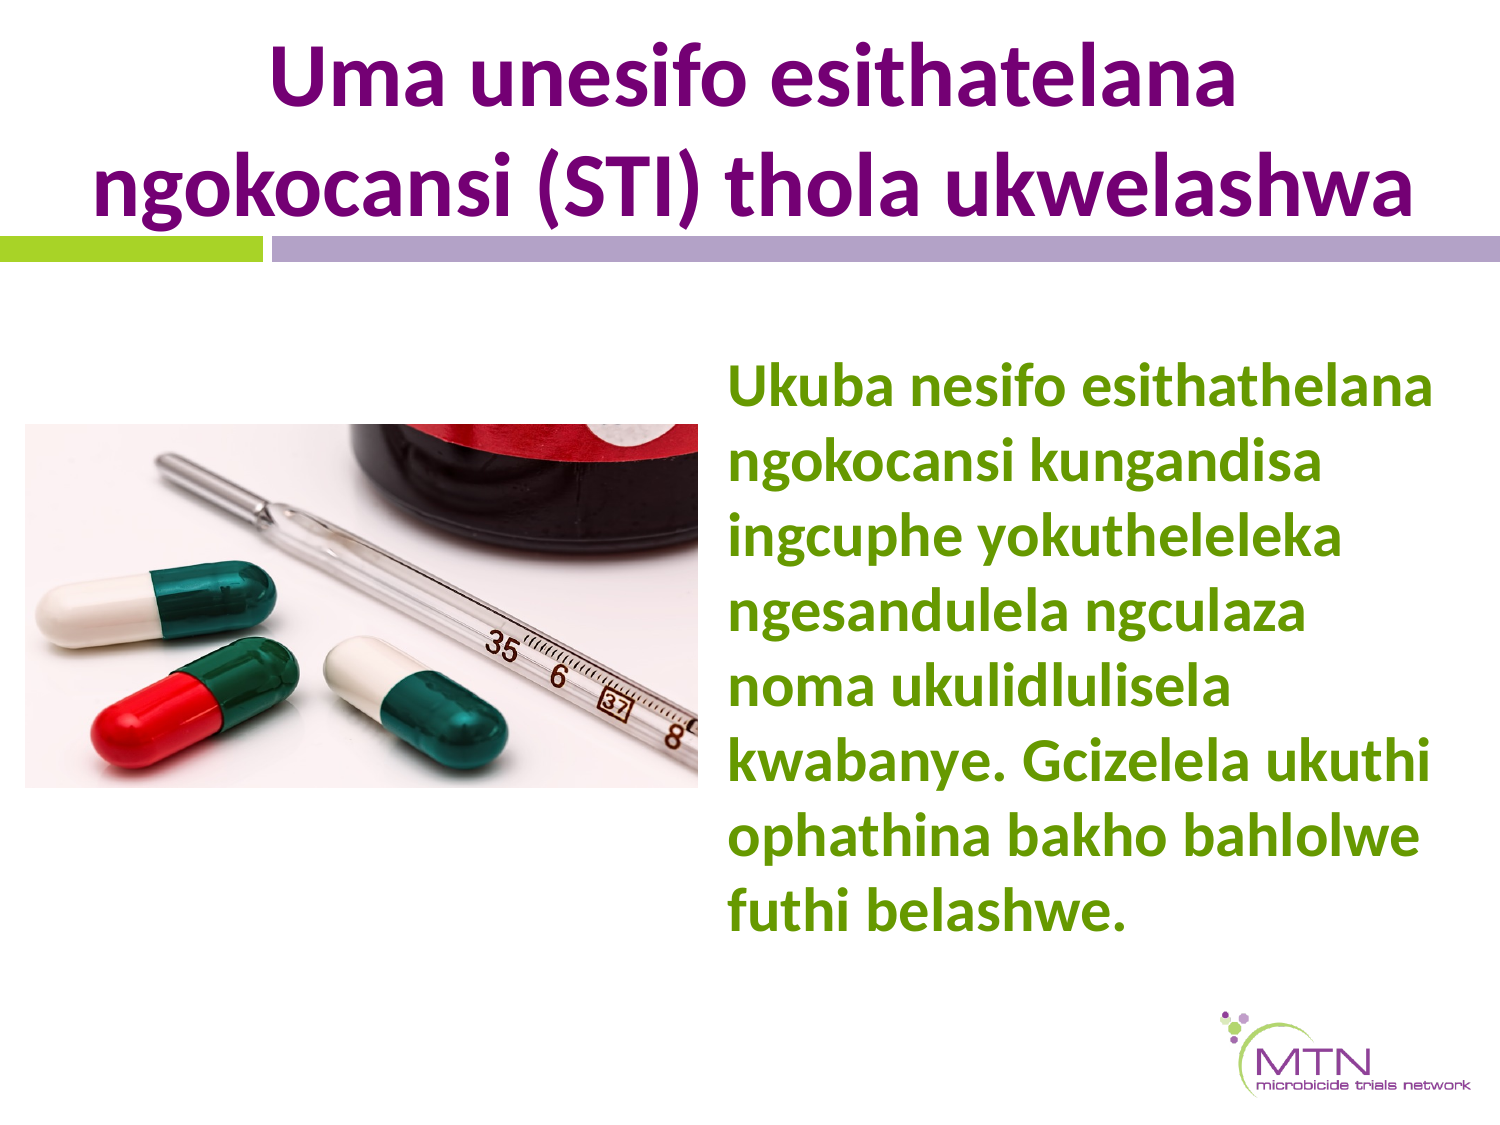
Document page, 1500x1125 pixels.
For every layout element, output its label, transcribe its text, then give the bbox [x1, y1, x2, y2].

picture [25, 424, 698, 788]
text_box Uma unesifo esithatelana ngokocansi (STI) thola ukwelashwa [37, 24, 1471, 225]
text_box Ukuba nesifo esithathelana ngokocansi kungandisa ingcuphe yokutheleleka ngesandulela ngculaza noma ukulidlulisela kwabanye. Gcizelela ukuthi ophathina bakho bahlolwe futhi belashwe. [712, 299, 1484, 988]
picture [0, 236, 1500, 262]
picture [1220, 1011, 1472, 1099]
